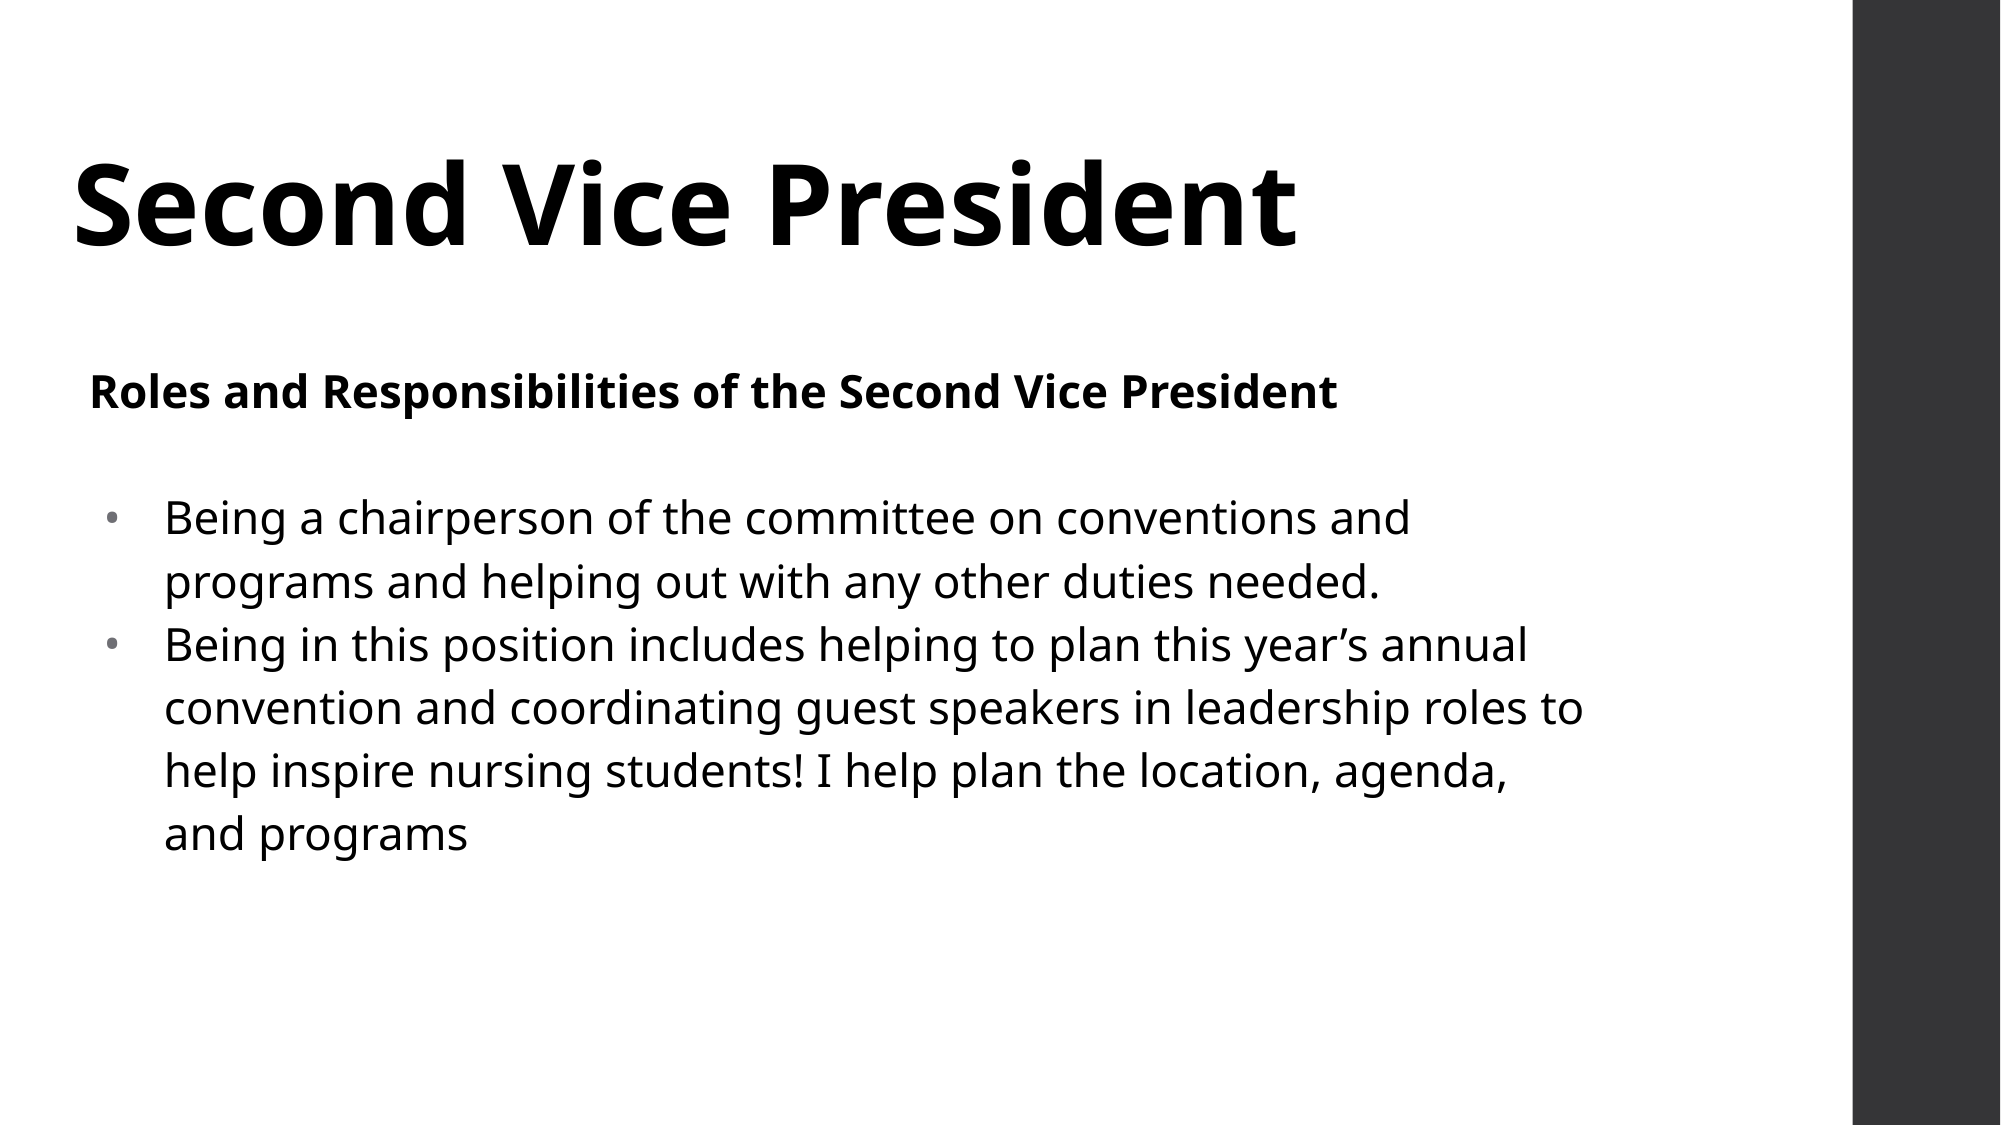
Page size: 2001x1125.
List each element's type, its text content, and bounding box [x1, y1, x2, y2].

title Second Vice President [57, 59, 1647, 278]
list Roles and Responsibilities of the Second Vice President Being a chairperson of the committee on conventions and programs and helping out with any other duties needed. Being in this position includes helping to plan this year’s annual convention and coordinating guest speakers in leadership roles to help inspire nursing students! I help plan the location, agenda, and programs [73, 299, 1617, 1063]
